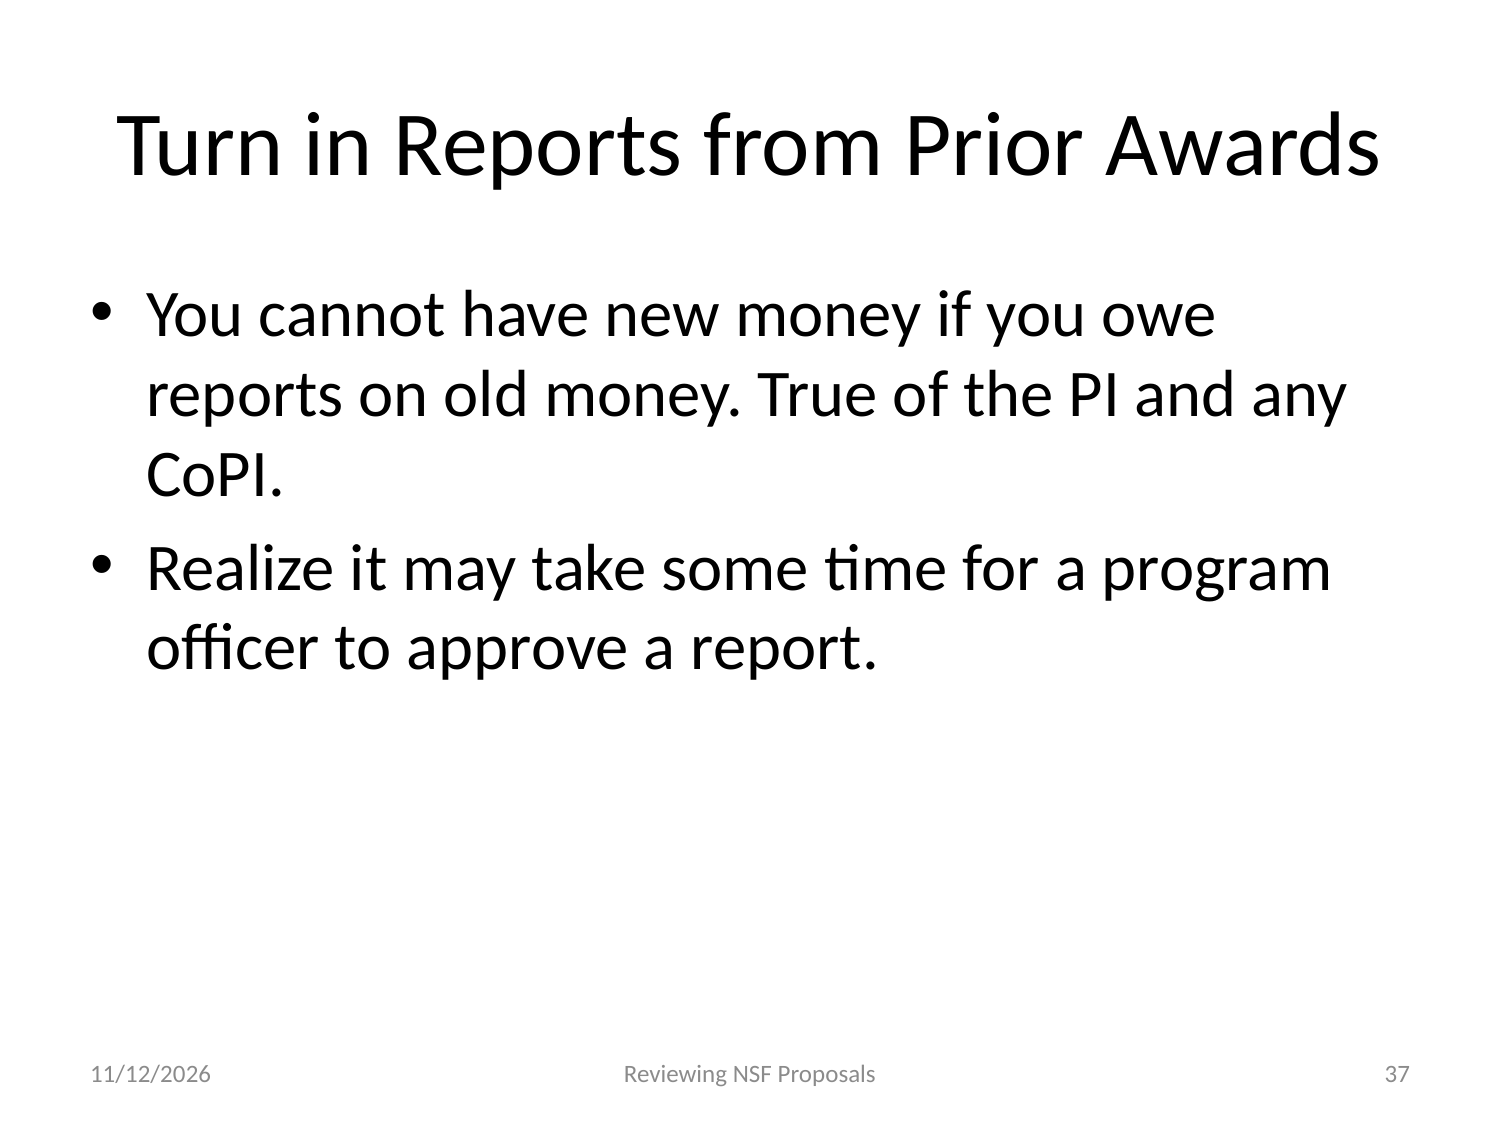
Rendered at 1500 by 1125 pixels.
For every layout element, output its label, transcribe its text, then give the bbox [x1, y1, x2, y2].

slide_number 37 [1074, 1042, 1425, 1103]
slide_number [75, 1042, 425, 1103]
footer Reviewing NSF Proposals [512, 1042, 988, 1103]
list You cannot have new money if you owe reports on old money. True of the PI and any CoPI. Realize it may take some time for a program officer to approve a report. [75, 262, 1425, 1005]
title Turn in Reports from Prior Awards [75, 45, 1425, 233]
